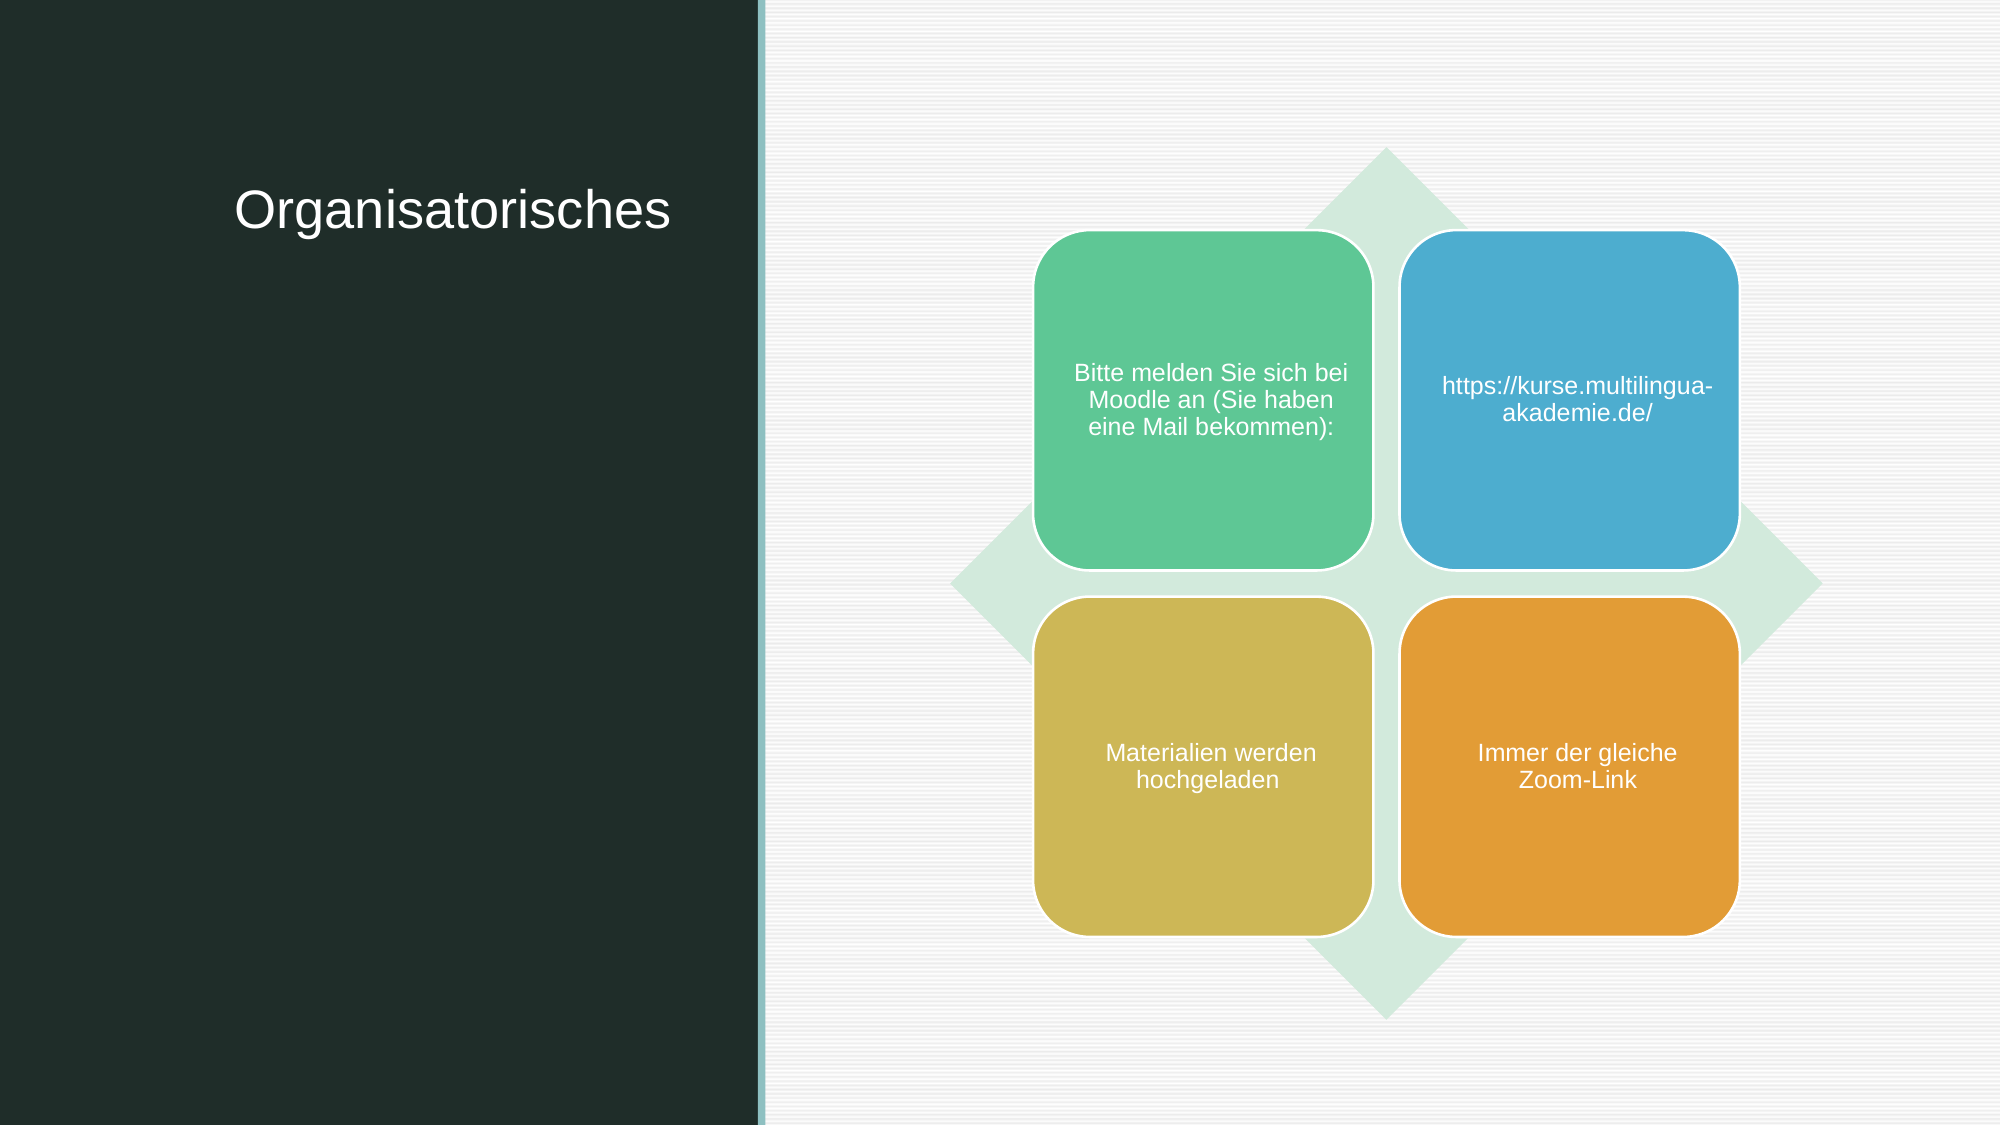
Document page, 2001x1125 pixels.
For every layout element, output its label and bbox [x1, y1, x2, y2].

picture [0, 0, 2000, 1125]
list [903, 146, 1870, 1020]
